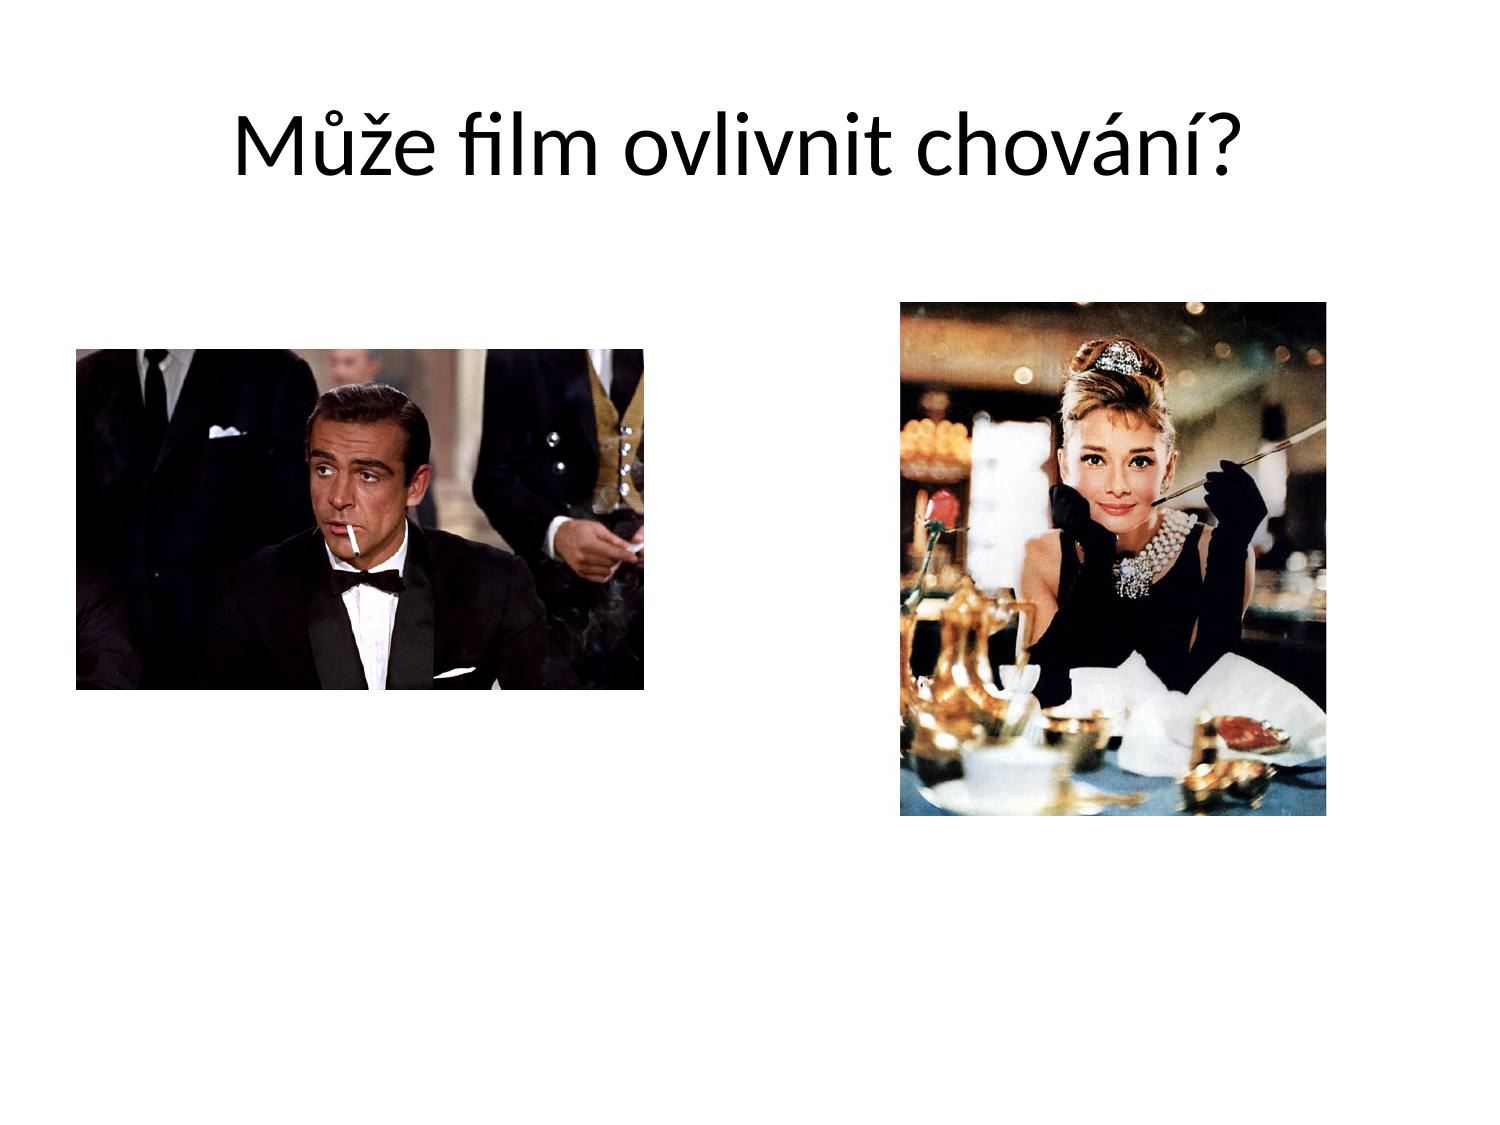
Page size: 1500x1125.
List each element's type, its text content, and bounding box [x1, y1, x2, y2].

title Může film ovlivnit chování? [74, 44, 1426, 233]
picture [76, 349, 644, 691]
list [855, 302, 1370, 817]
